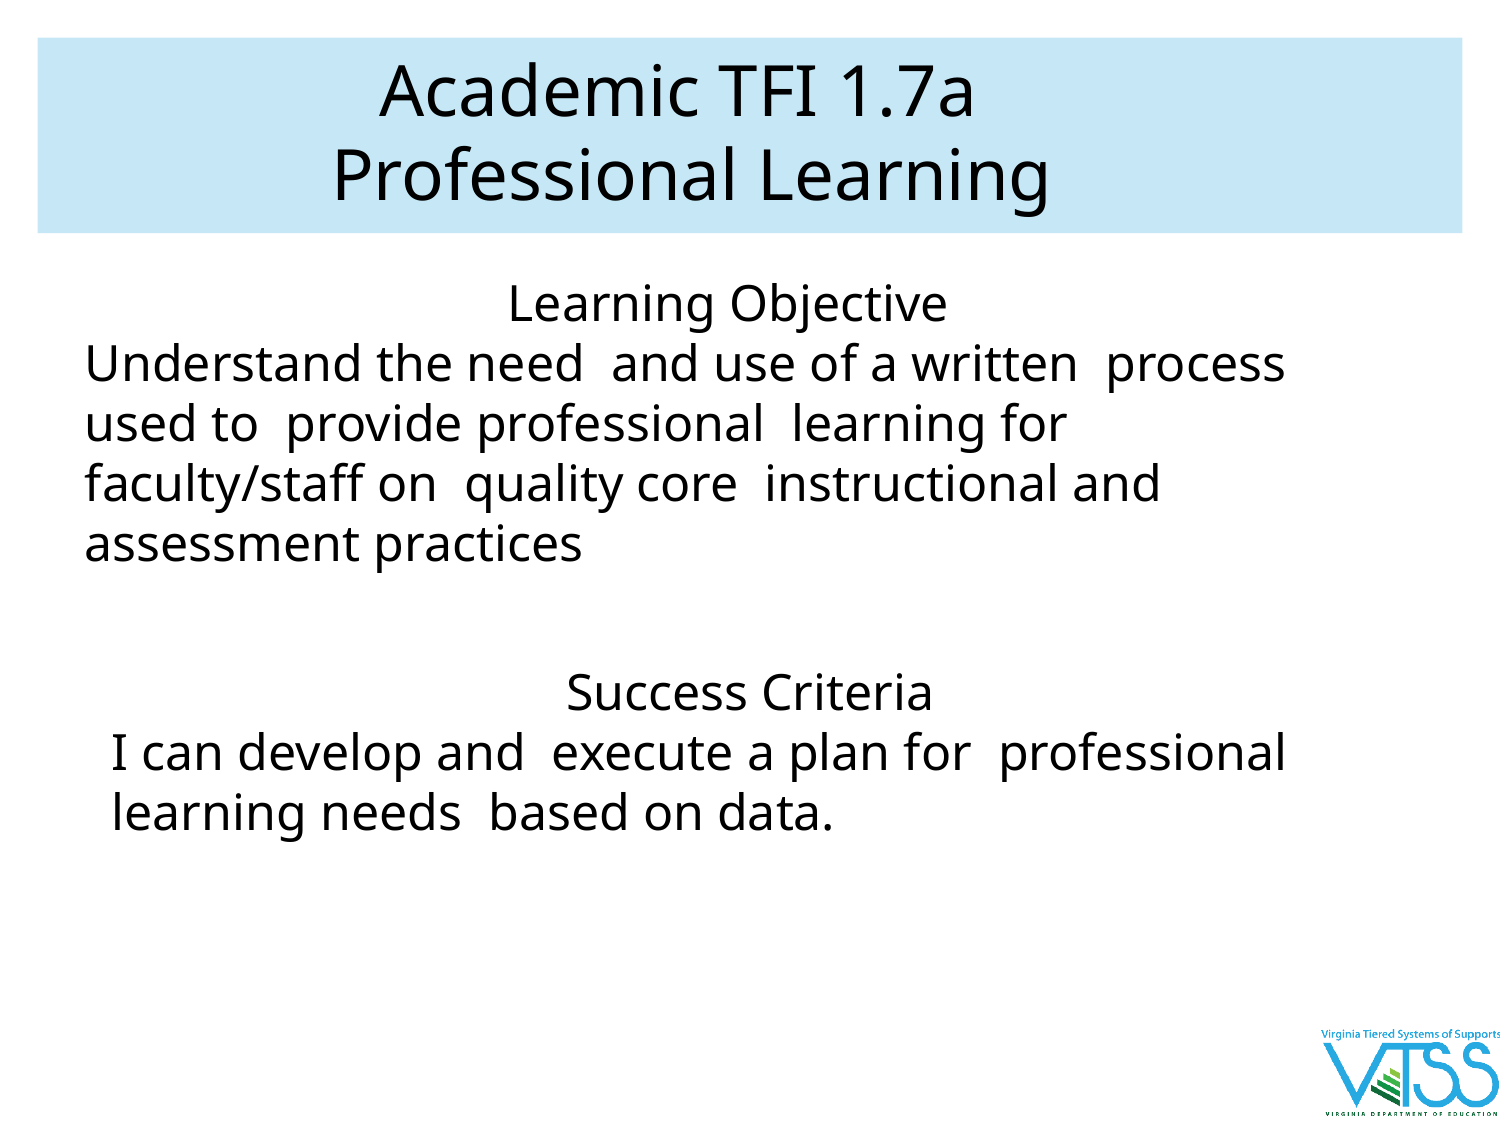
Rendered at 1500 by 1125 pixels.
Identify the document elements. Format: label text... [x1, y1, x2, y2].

title Academic TFI 1.7a Professional Learning [37, 37, 1463, 234]
text_box Learning Objective Understand the need and use of a written process used to provide professional learning for faculty/staff on quality core instructional and assessment practices [82, 269, 1374, 572]
picture [1321, 1029, 1500, 1116]
text_box Success Criteria I can develop and execute a plan for professional learning needs based on data. [109, 658, 1391, 841]
